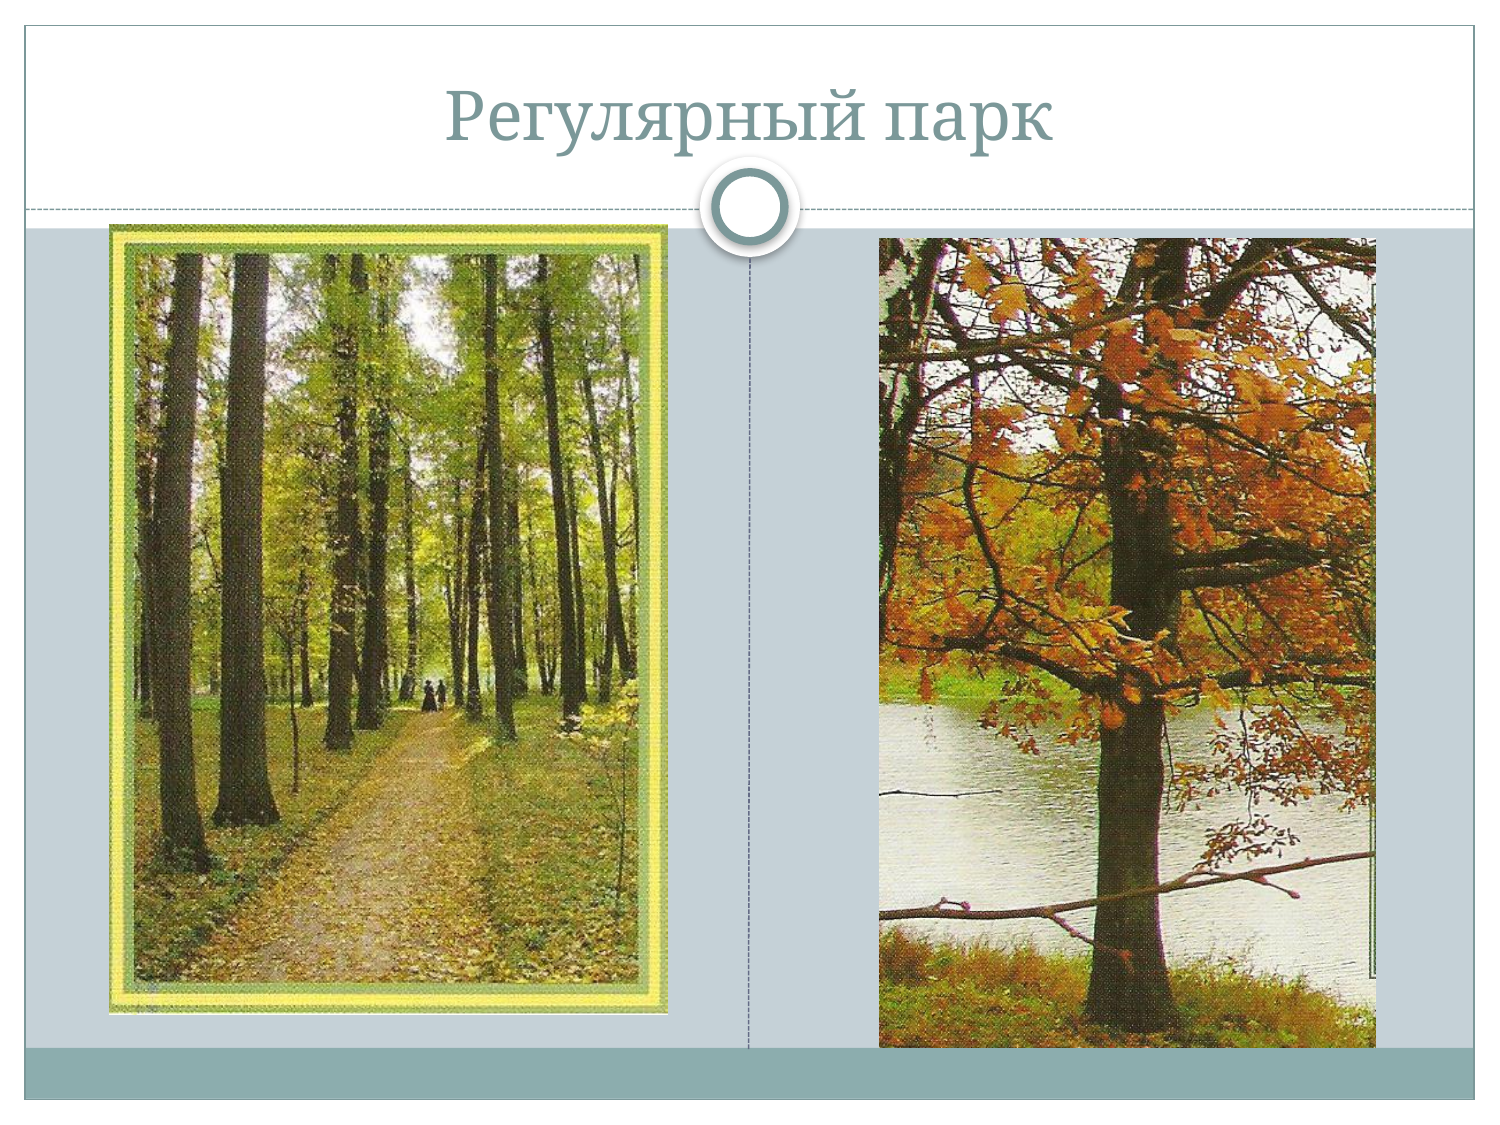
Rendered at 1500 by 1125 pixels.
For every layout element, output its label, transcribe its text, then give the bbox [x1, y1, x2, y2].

title Регулярный парк [49, 37, 1450, 162]
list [109, 224, 668, 1015]
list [879, 238, 1377, 1048]
